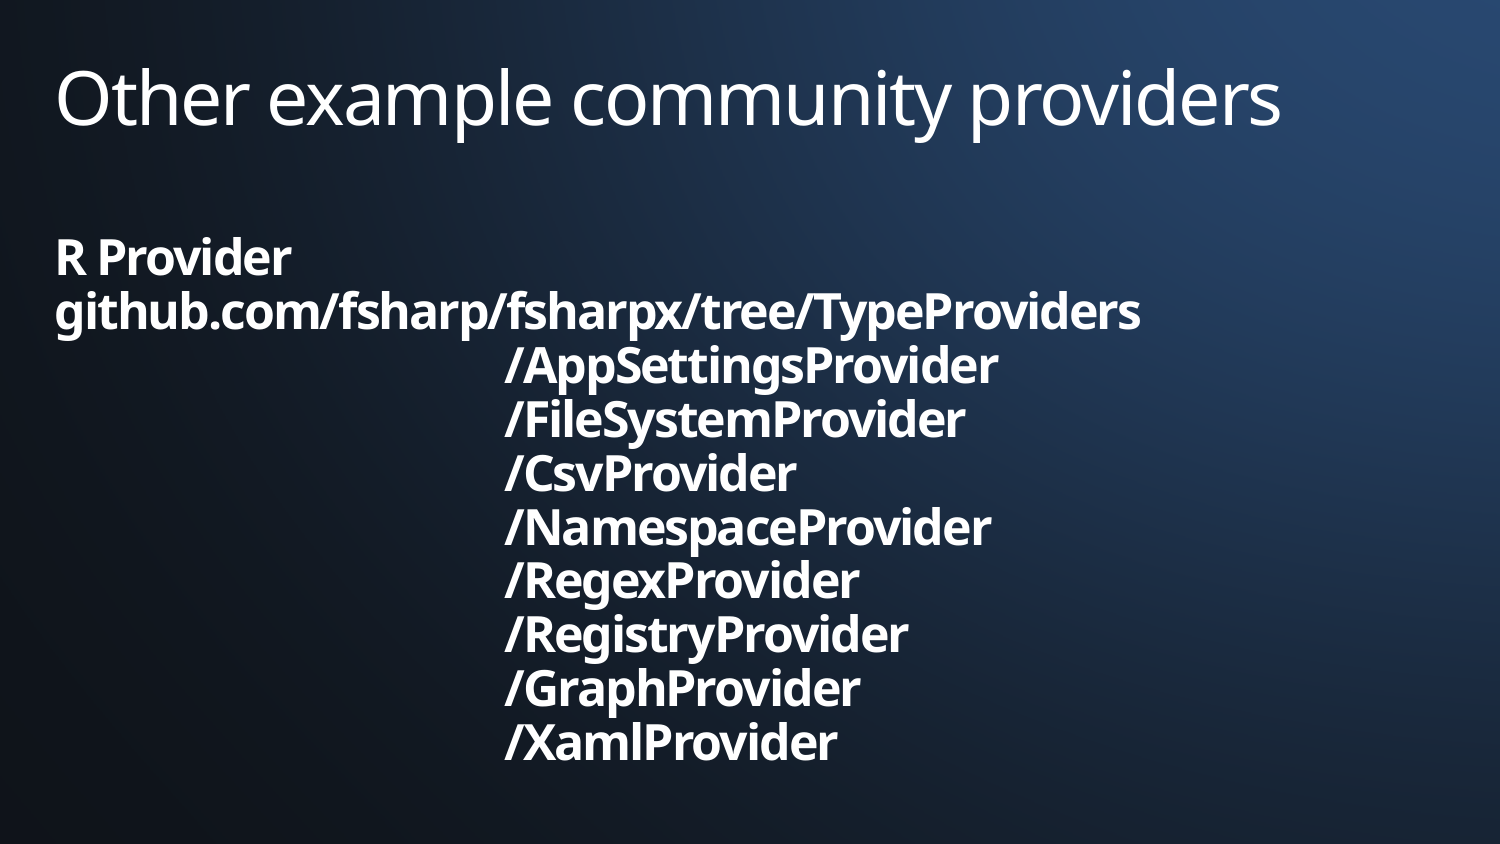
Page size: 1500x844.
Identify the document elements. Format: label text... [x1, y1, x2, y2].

picture [0, 0, 1500, 844]
title Other example community providers R Provider github.com/fsharp/fsharpx/tree/TypeProviders /AppSettingsProvider /FileSystemProvider /CsvProvider /NamespaceProvider /RegexProvider /RegistryProvider /GraphProvider /XamlProvider [54, 61, 1430, 844]
